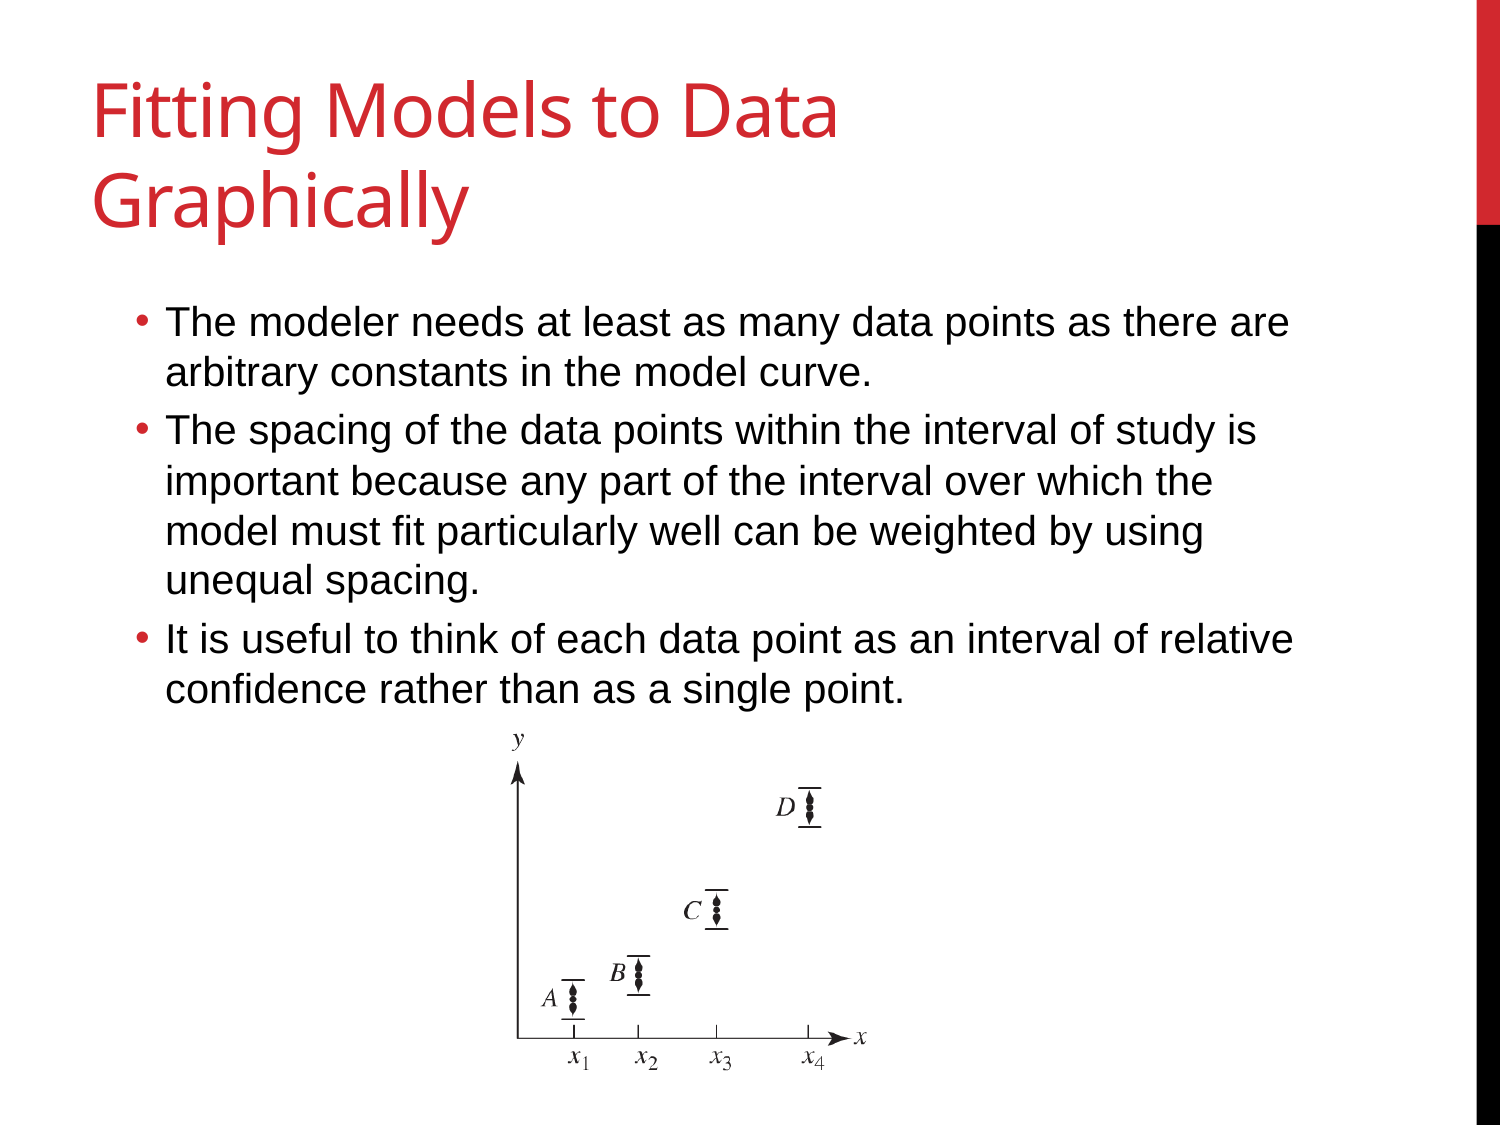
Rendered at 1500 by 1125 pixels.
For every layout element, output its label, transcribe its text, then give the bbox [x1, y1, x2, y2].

picture [499, 724, 880, 1079]
list The modeler needs at least as many data points as there are arbitrary constants in the model curve. The spacing of the data points within the interval of study is important because any part of the interval over which the model must ﬁt particularly well can be weighted by using unequal spacing. It is useful to think of each data point as an interval of relative conﬁdence rather than as a single point. [75, 287, 1325, 1005]
title Fitting Models to Data Graphically [75, 25, 1250, 250]
